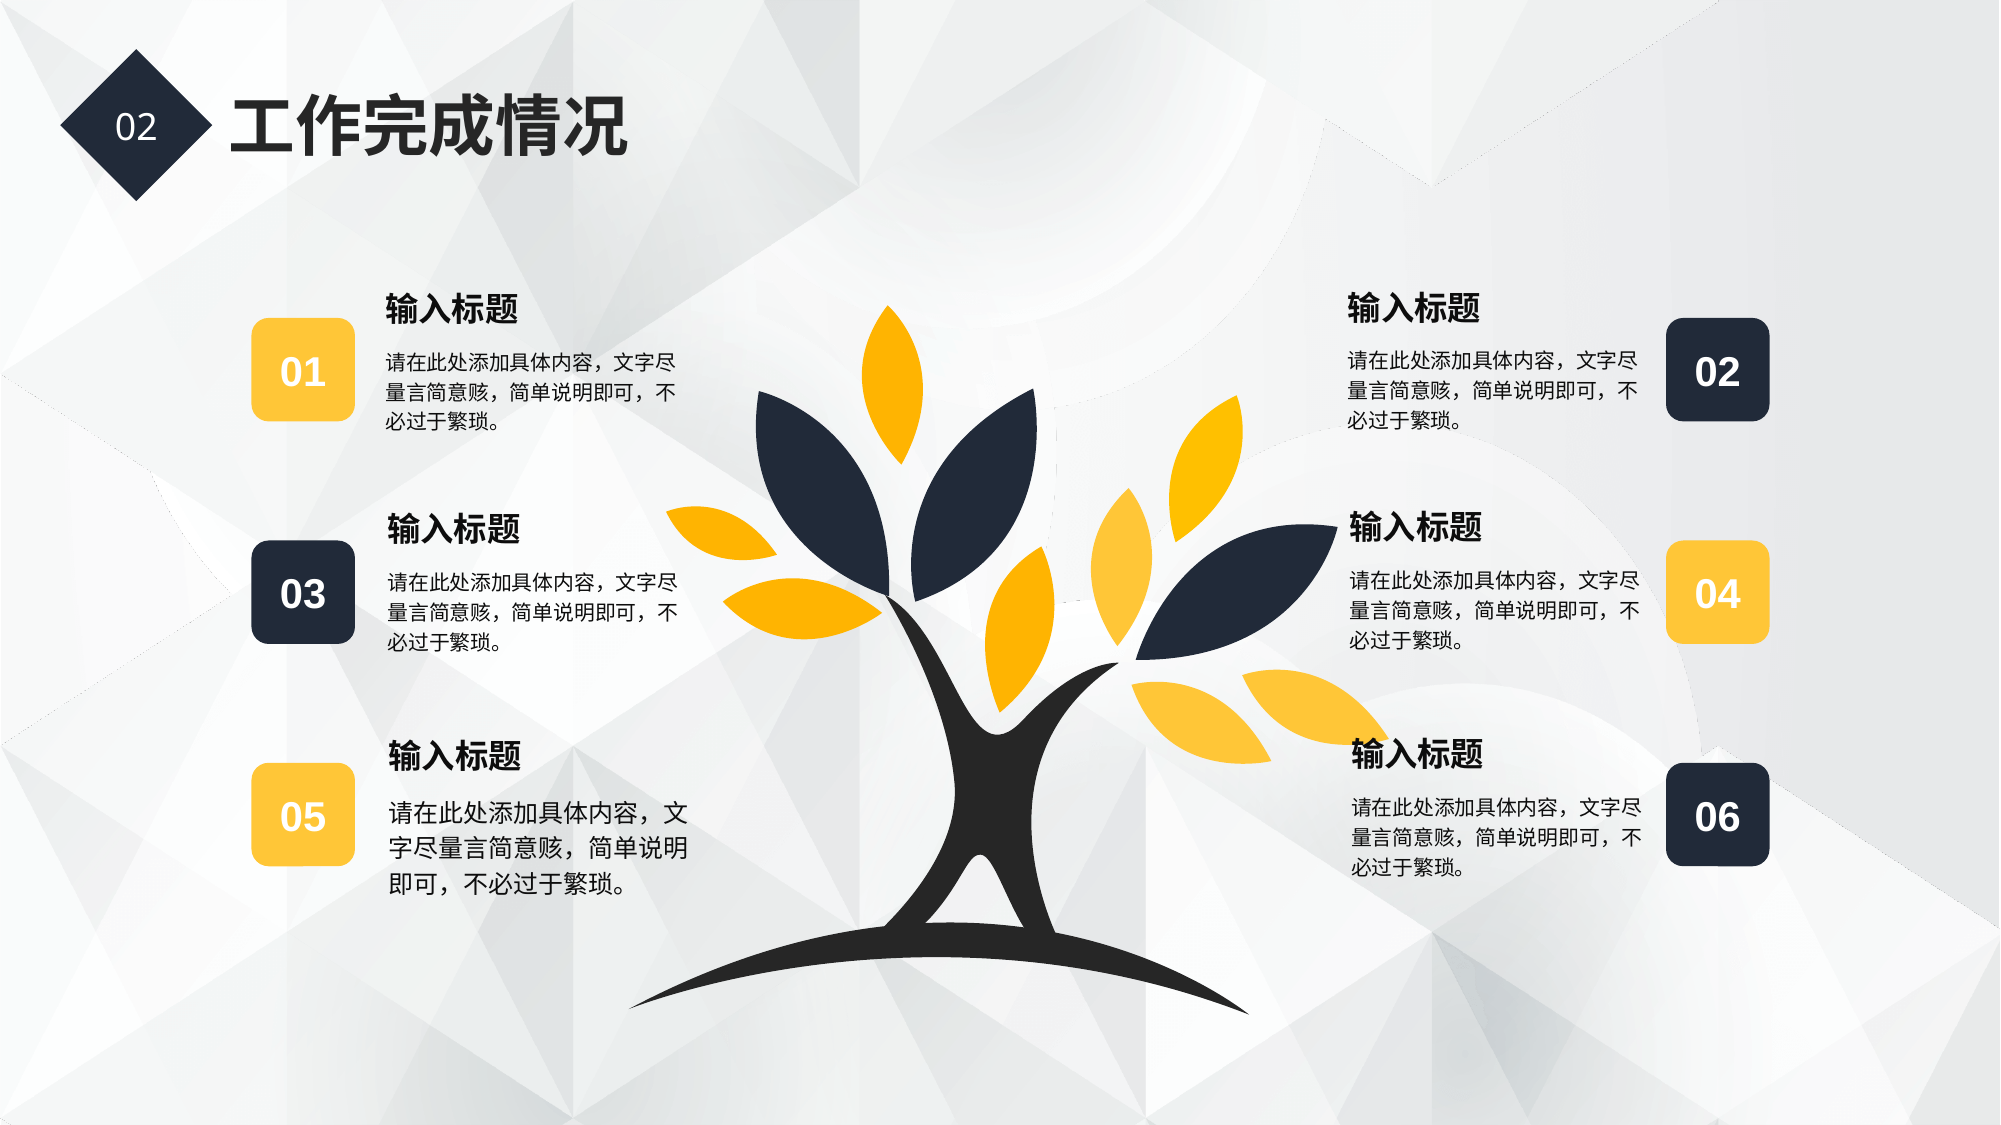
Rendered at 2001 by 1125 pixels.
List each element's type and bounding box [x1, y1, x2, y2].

text_box [60, 49, 836, 202]
text_box [628, 305, 1389, 1015]
picture [0, 0, 2000, 1125]
